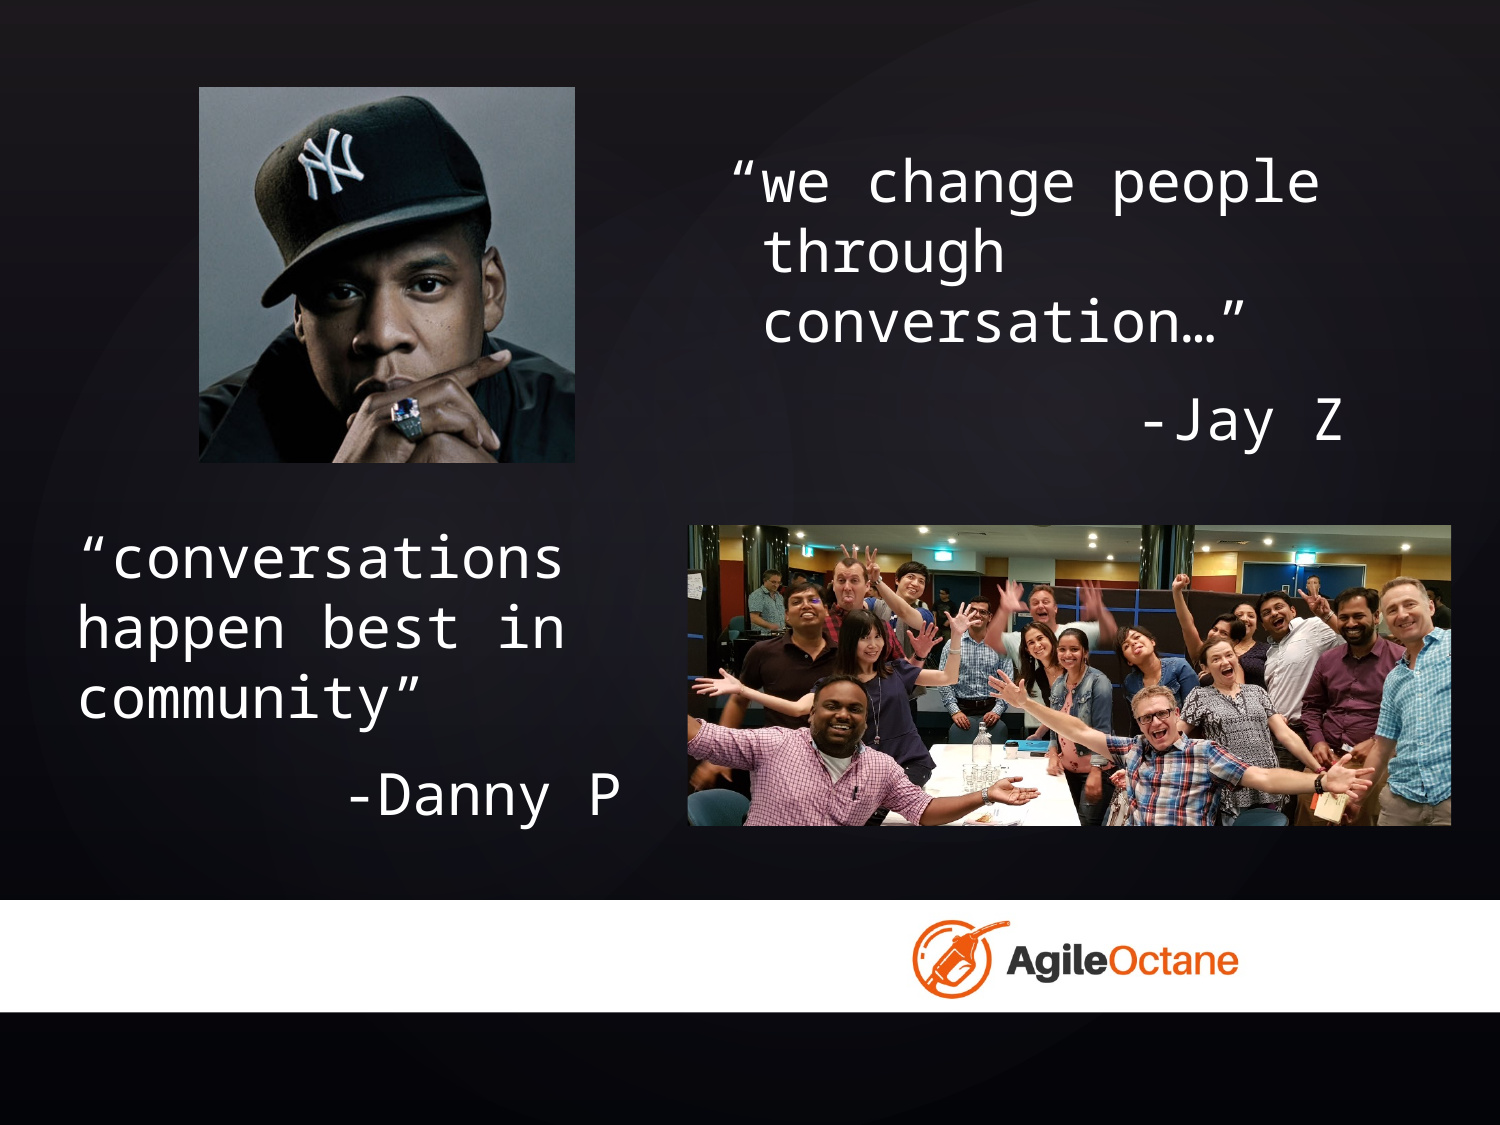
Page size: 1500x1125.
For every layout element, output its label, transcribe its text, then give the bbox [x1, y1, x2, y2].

text_box “we change people through conversation…” -Jay Z [711, 136, 1362, 459]
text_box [0, 899, 1500, 1013]
picture [199, 86, 576, 463]
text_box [60, 512, 1452, 839]
